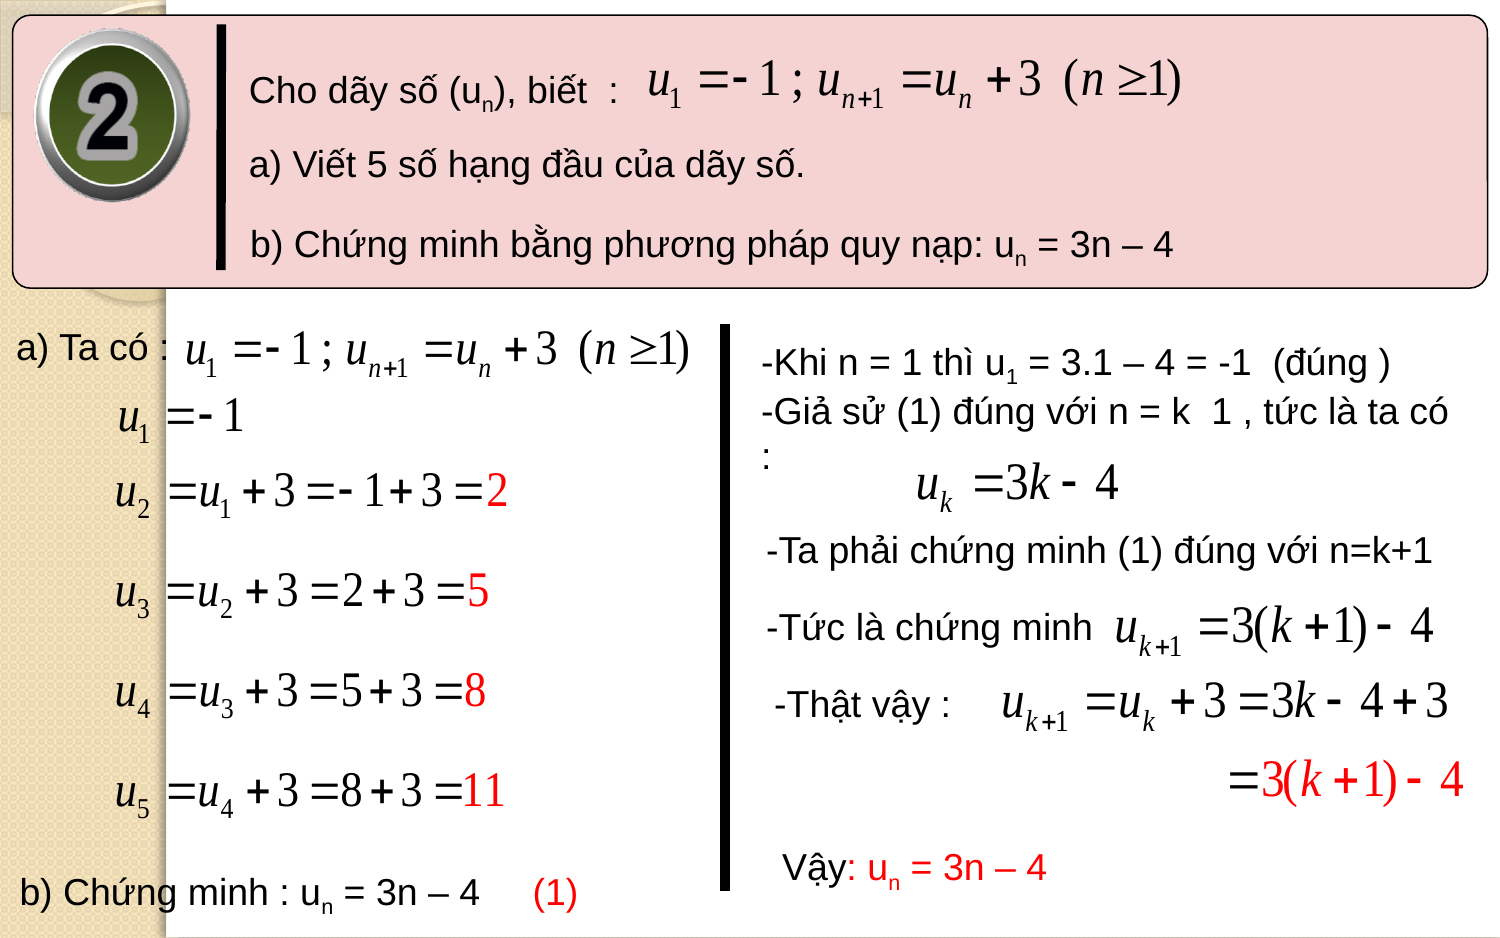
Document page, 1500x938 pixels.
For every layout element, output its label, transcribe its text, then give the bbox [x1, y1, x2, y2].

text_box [108, 655, 494, 732]
text_box -Tức là chứng minh [751, 595, 1101, 656]
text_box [641, 42, 1192, 122]
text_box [1108, 589, 1441, 661]
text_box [994, 664, 1455, 744]
text_box b) Chứng minh bằng phương pháp quy nạp: un = 3n – 4 [235, 186, 1492, 279]
text_box [10, 13, 1490, 291]
text_box -Khi n = 1 thì u1 = 3.1 – 4 = -1 (đúng ) [746, 304, 1472, 397]
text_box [909, 446, 1128, 526]
text_box Vậy: un = 3n – 4 [767, 810, 1250, 902]
text_box Cho dãy số (un), biết : a) Viết 5 số hạng đầu của dãy số. [234, 32, 1491, 192]
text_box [31, 26, 191, 203]
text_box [108, 555, 497, 632]
text_box b) Chứng minh : un = 3n – 4 (1) [4, 834, 730, 927]
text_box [109, 755, 508, 832]
text_box -Ta phải chứng minh (1) đúng với n=k+1 [751, 518, 1477, 579]
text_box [1218, 748, 1472, 820]
text_box a) Ta có : [1, 315, 175, 376]
text_box -Thật vậy : [759, 672, 988, 733]
text_box [23, 22, 1477, 208]
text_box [109, 455, 516, 532]
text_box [111, 380, 251, 453]
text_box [179, 314, 699, 390]
